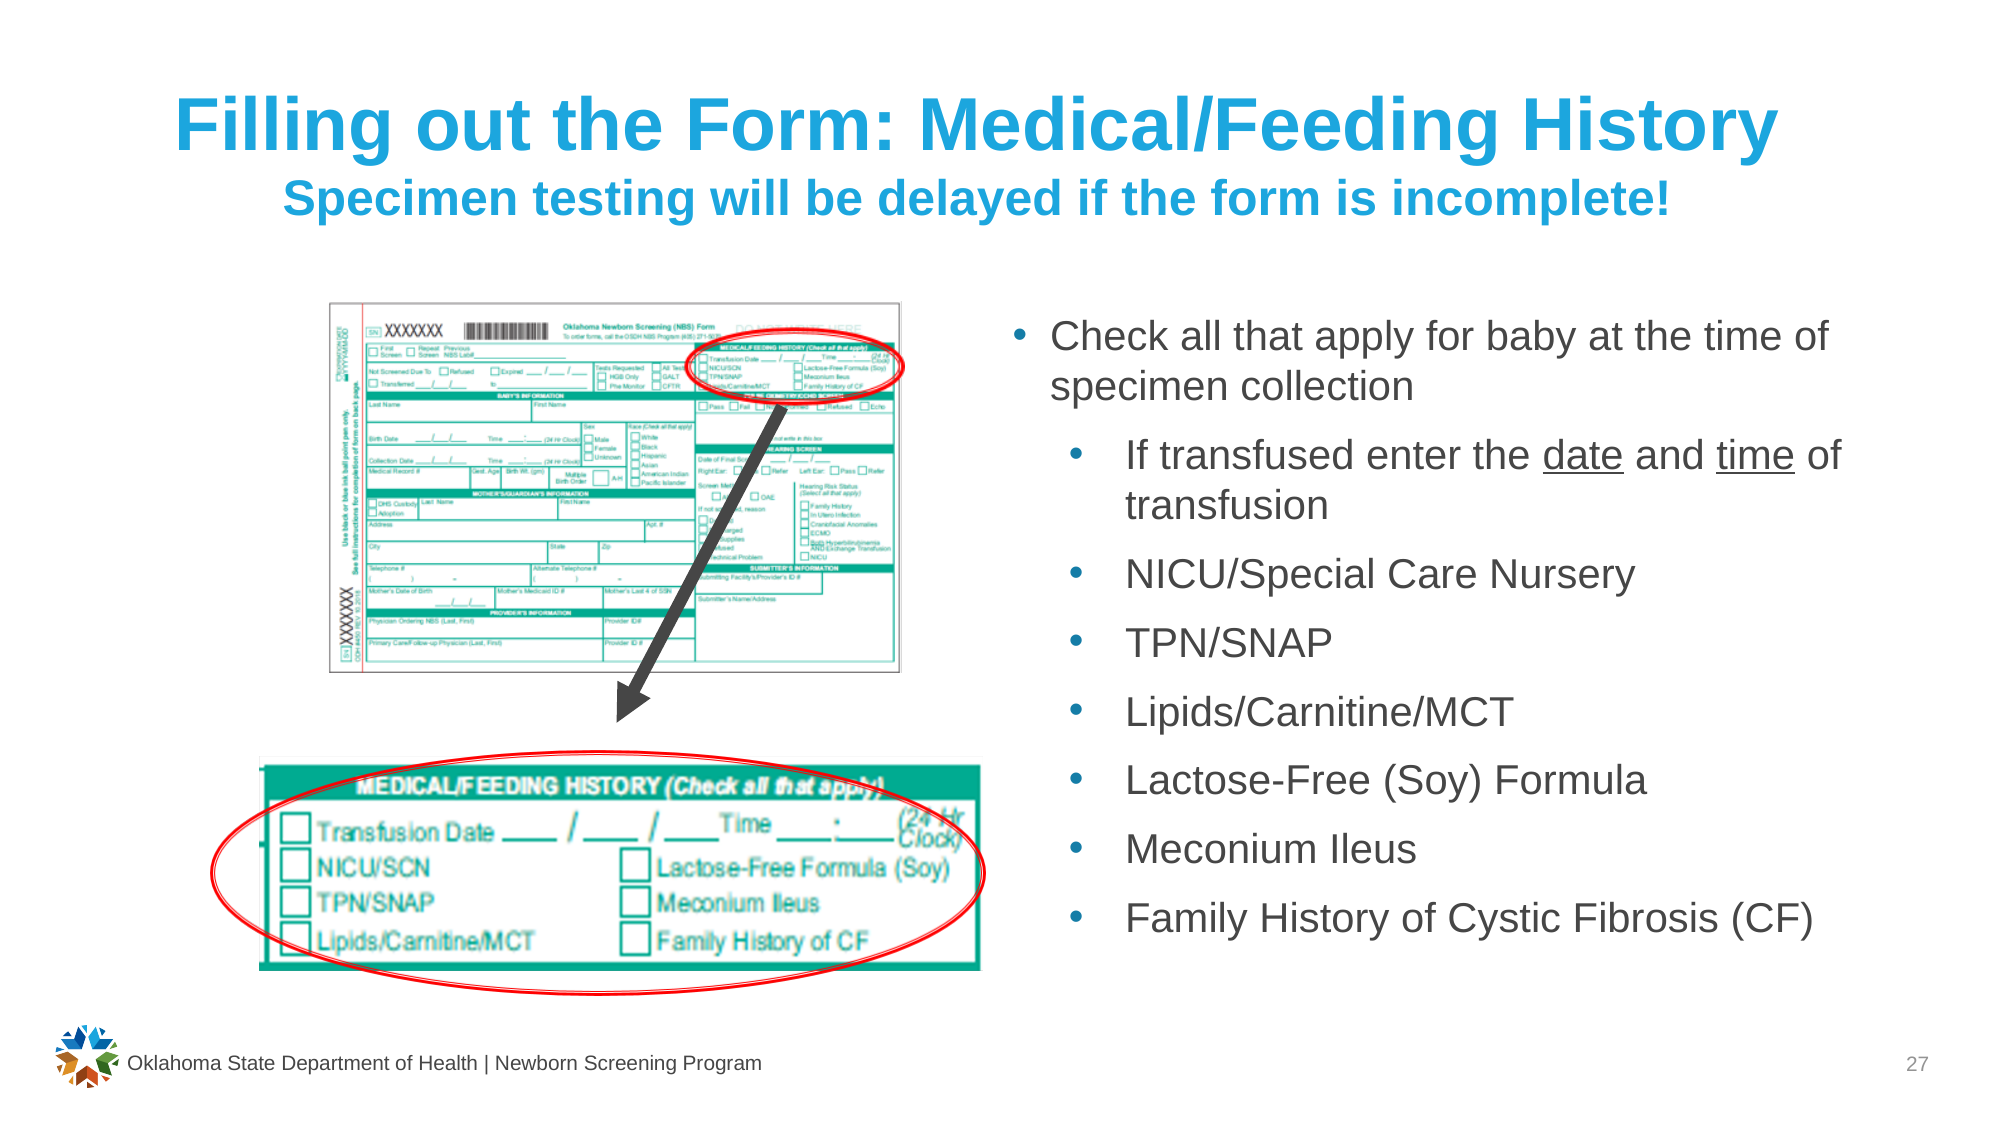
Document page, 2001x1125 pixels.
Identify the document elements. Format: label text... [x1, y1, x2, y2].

picture [210, 750, 986, 996]
picture [55, 1025, 119, 1088]
list Check all that apply for baby at the time of specimen collection If transfused enter the date and time of transfusion NICU/Special Care Nursery TPN/SNAP Lipids/Carnitine/MCT Lactose-Free (Soy) Formula Meconium Ileus Family History of Cystic Fibrosis (CF) [1012, 301, 1896, 955]
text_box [616, 406, 783, 723]
slide_number 27 [1494, 1046, 1945, 1079]
title Filling out the Form: Medical/Feeding History Specimen testing will be delayed if the form is incomplete! [75, 68, 1896, 250]
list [328, 301, 905, 673]
footer Oklahoma State Department of Health | Newborn Screening Program [127, 1045, 1463, 1078]
